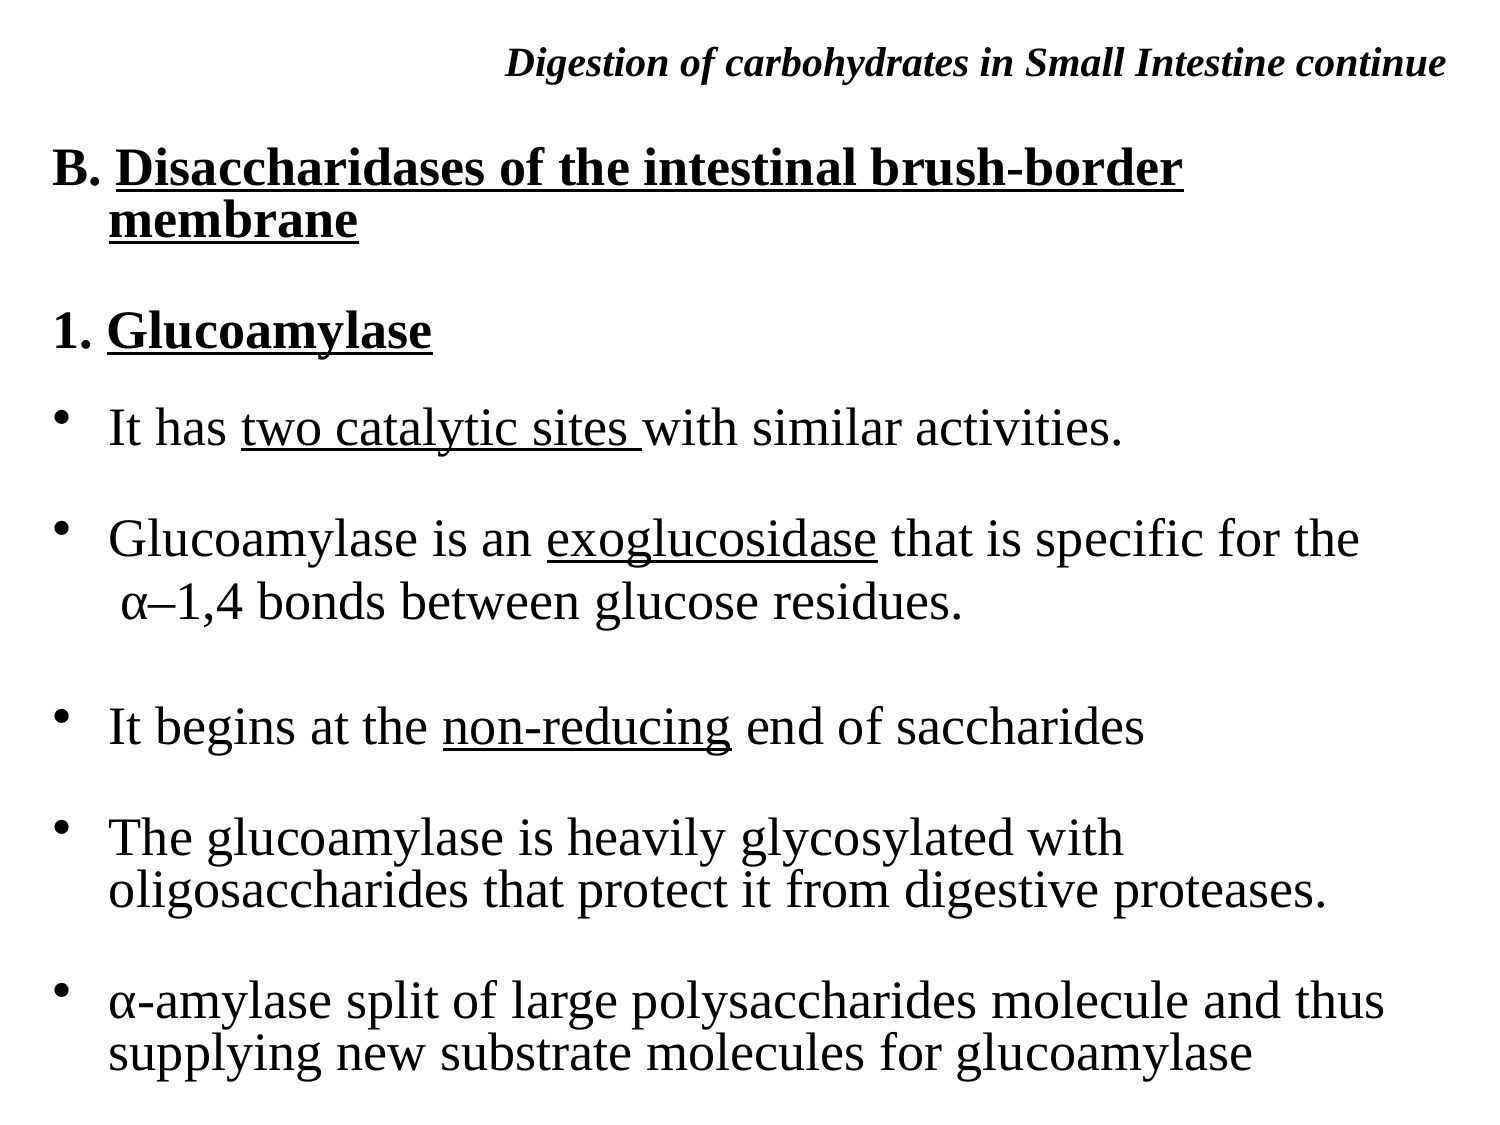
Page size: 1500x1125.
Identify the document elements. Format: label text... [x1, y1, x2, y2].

list Digestion of carbohydrates in Small Intestine continue B. Disaccharidases of the intestinal brush-border membrane 1. Glucoamylase It has two catalytic sites with similar activities. Glucoamylase is an exoglucosidase that is specific for the α–1,4 bonds between glucose residues. It begins at the non-reducing end of saccharides The glucoamylase is heavily glycosylated with oligosaccharides that protect it from digestive proteases. α-amylase split of large polysaccharides molecule and thus supplying new substrate molecules for glucoamylase [37, 37, 1463, 1100]
